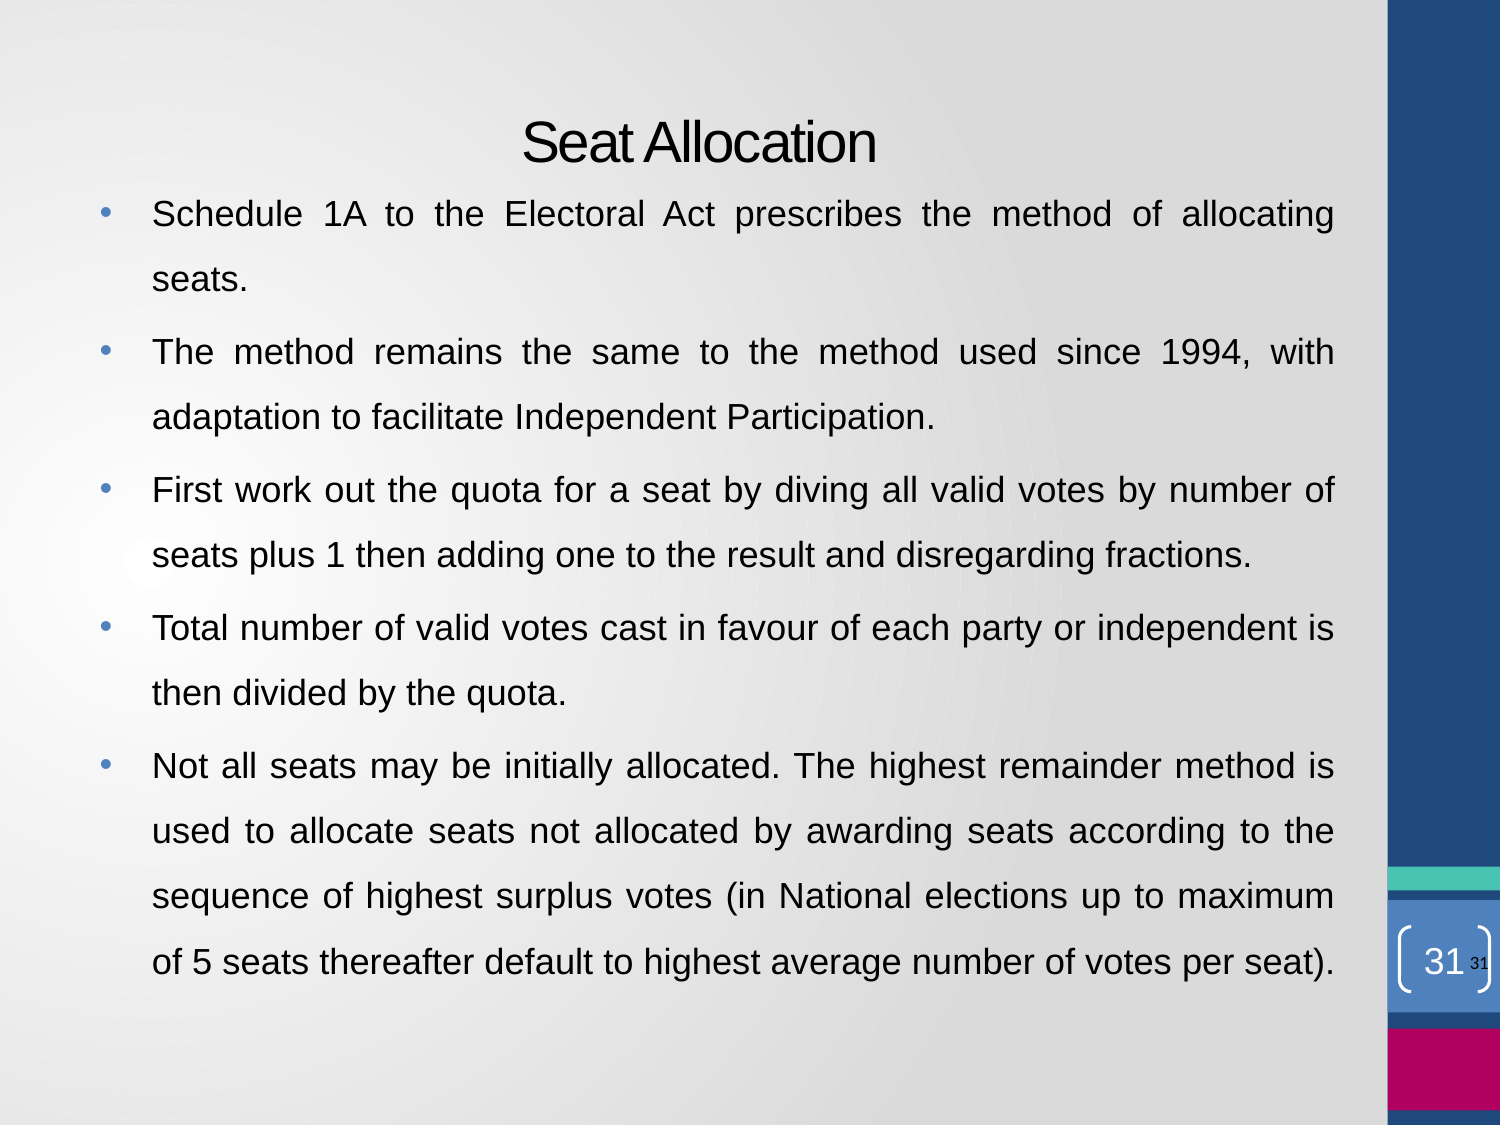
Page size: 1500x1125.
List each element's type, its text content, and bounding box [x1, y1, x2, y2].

title Seat Allocation [75, 45, 1325, 160]
slide_number 31 [1398, 985, 1490, 994]
text_box 31 [1383, 939, 1500, 985]
list Schedule 1A to the Electoral Act prescribes the method of allocating seats. The method remains the same to the method used since 1994, with adaptation to facilitate Independent Participation. First work out the quota for a seat by diving all valid votes by number of seats plus 1 then adding one to the result and disregarding fractions. Total number of valid votes cast in favour of each party or independent is then divided by the quota. Not all seats may be initially allocated. The highest remainder method is used to allocate seats not allocated by awarding seats according to the sequence of highest surplus votes (in National elections up to maximum of 5 seats thereafter default to highest average number of votes per seat). [29, 160, 1352, 1059]
slide_number 31 [1397, 925, 1492, 939]
